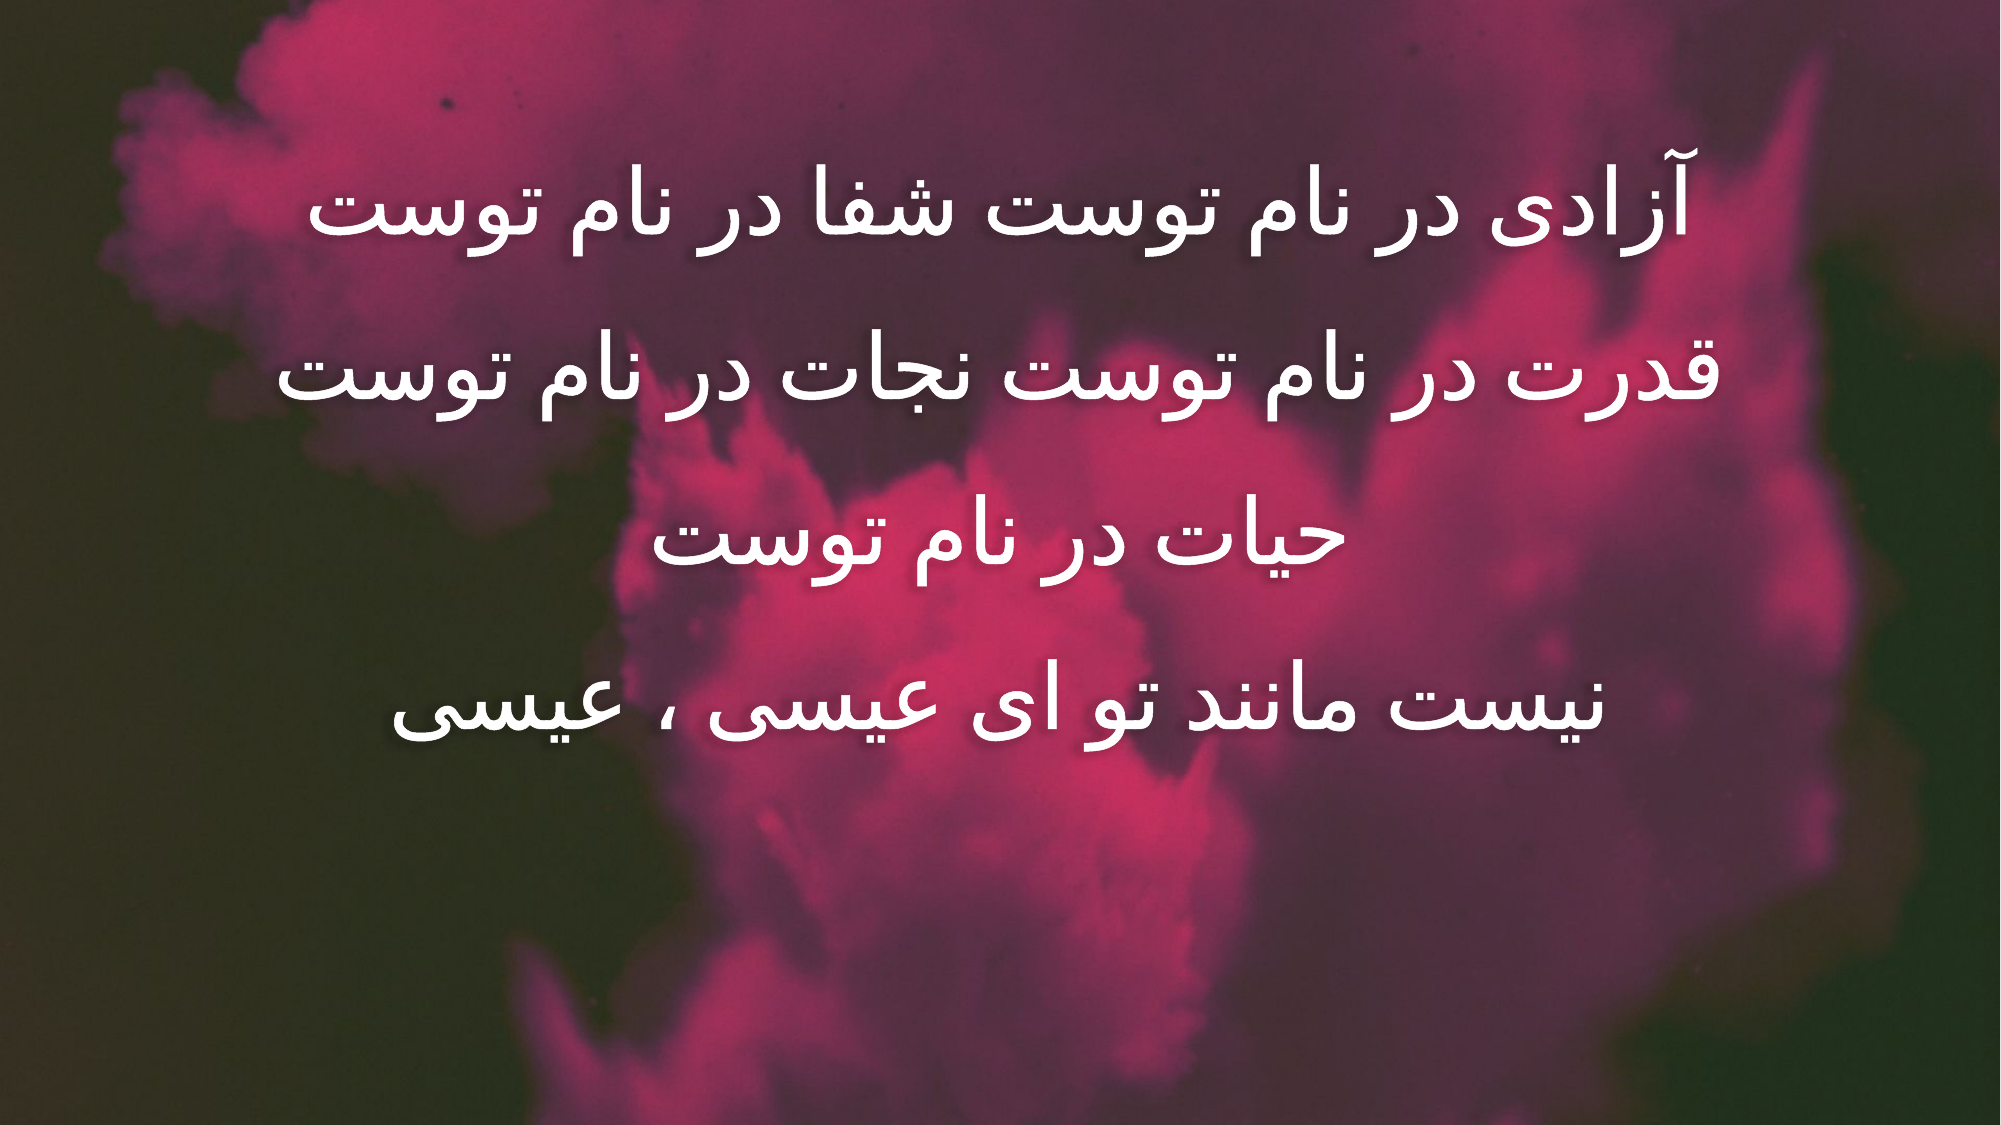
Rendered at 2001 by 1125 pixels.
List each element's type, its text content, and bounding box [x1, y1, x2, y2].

text_box آزادی در نام توست شفا در نام توست قدرت در نام توست نجات در نام توست حیات در نام توست نیست مانند تو ای عیسی ، عیسی [0, 0, 2000, 1125]
